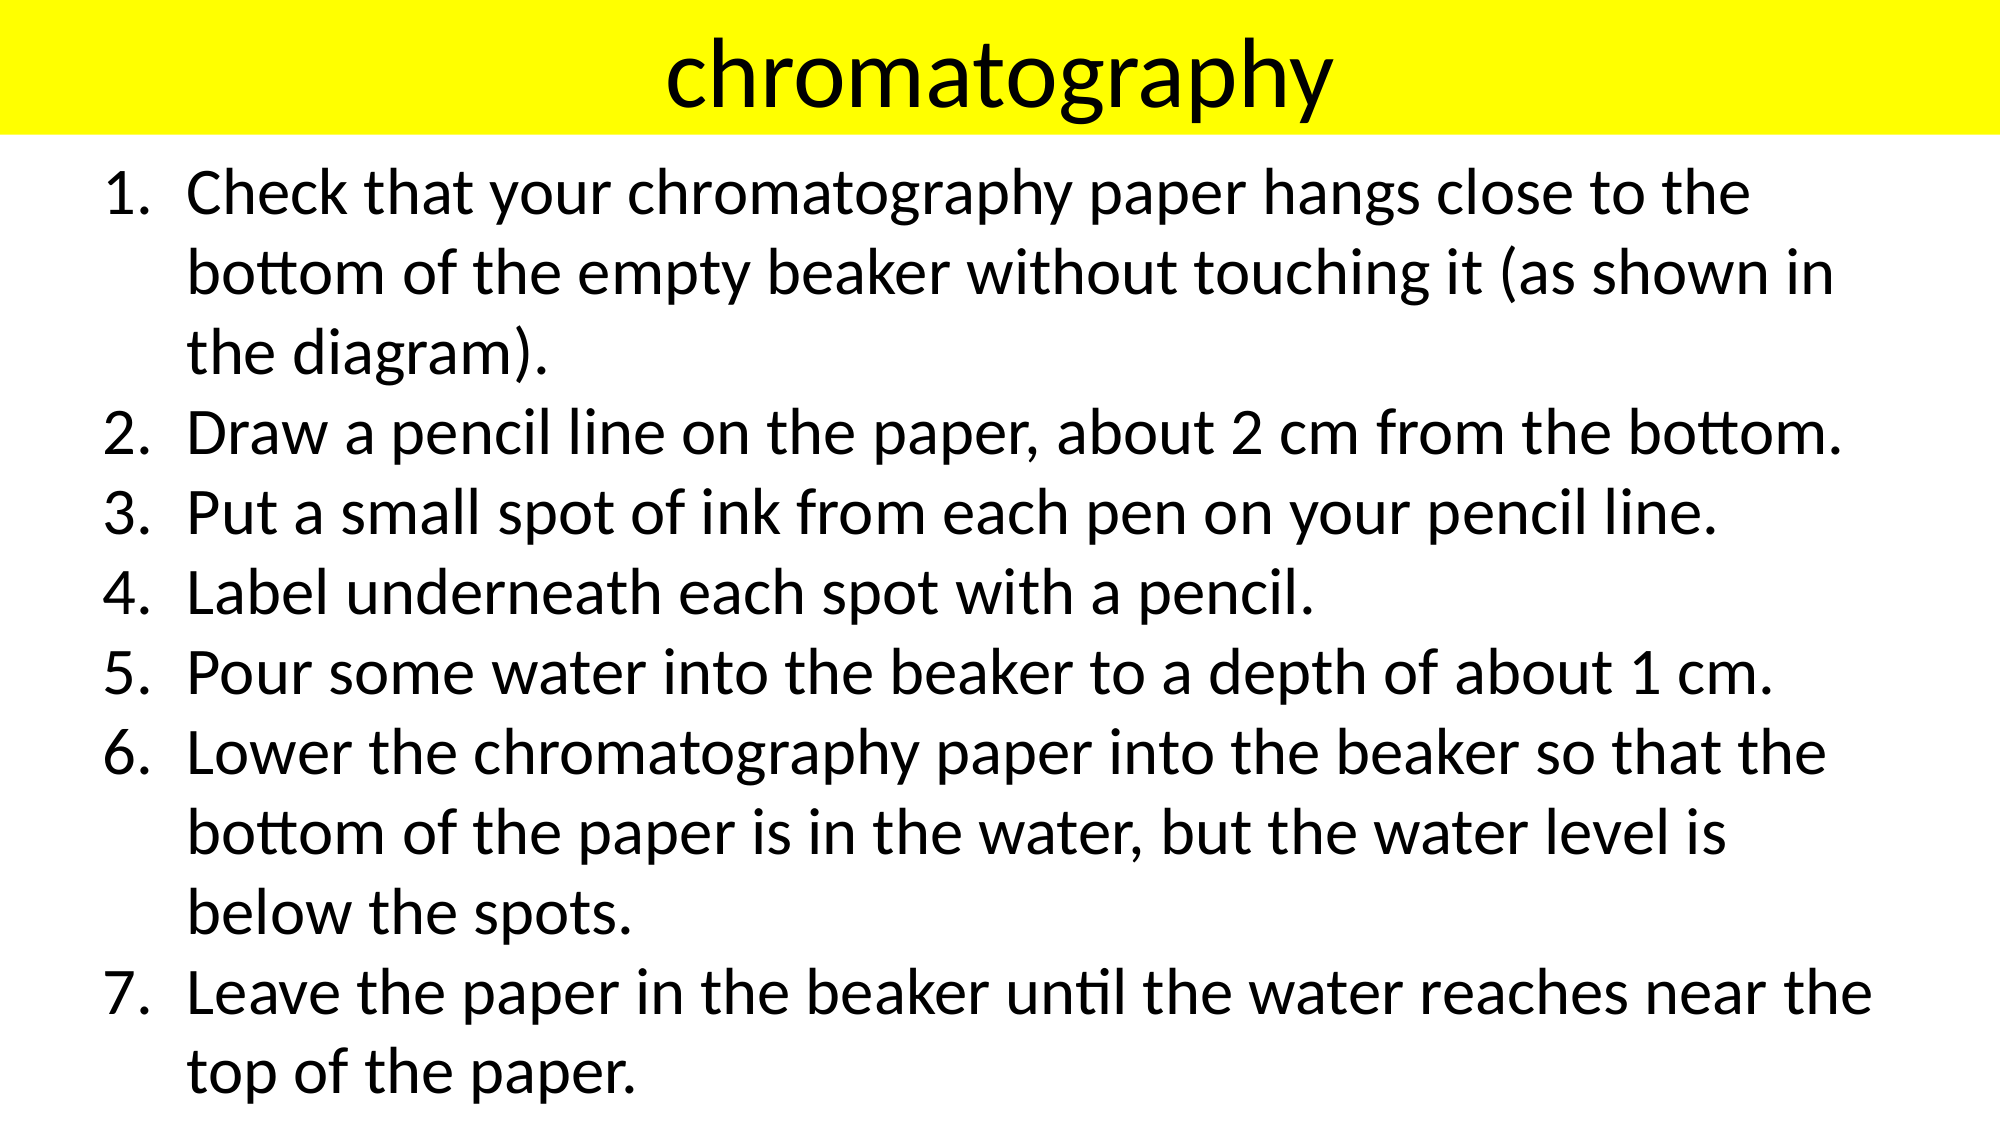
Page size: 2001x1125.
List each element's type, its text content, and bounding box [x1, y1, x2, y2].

text_box Check that your chromatography paper hangs close to the bottom of the empty beaker without touching it (as shown in the diagram). Draw a pencil line on the paper, about 2 cm from the bottom. Put a small spot of ink from each pen on your pencil line. Label underneath each spot with a pencil. Pour some water into the beaker to a depth of about 1 cm. Lower the chromatography paper into the beaker so that the bottom of the paper is in the water, but the water level is below the spots. Leave the paper in the beaker until the water reaches near the top of the paper. [87, 140, 1912, 1115]
text_box chromatography [0, 0, 2000, 135]
